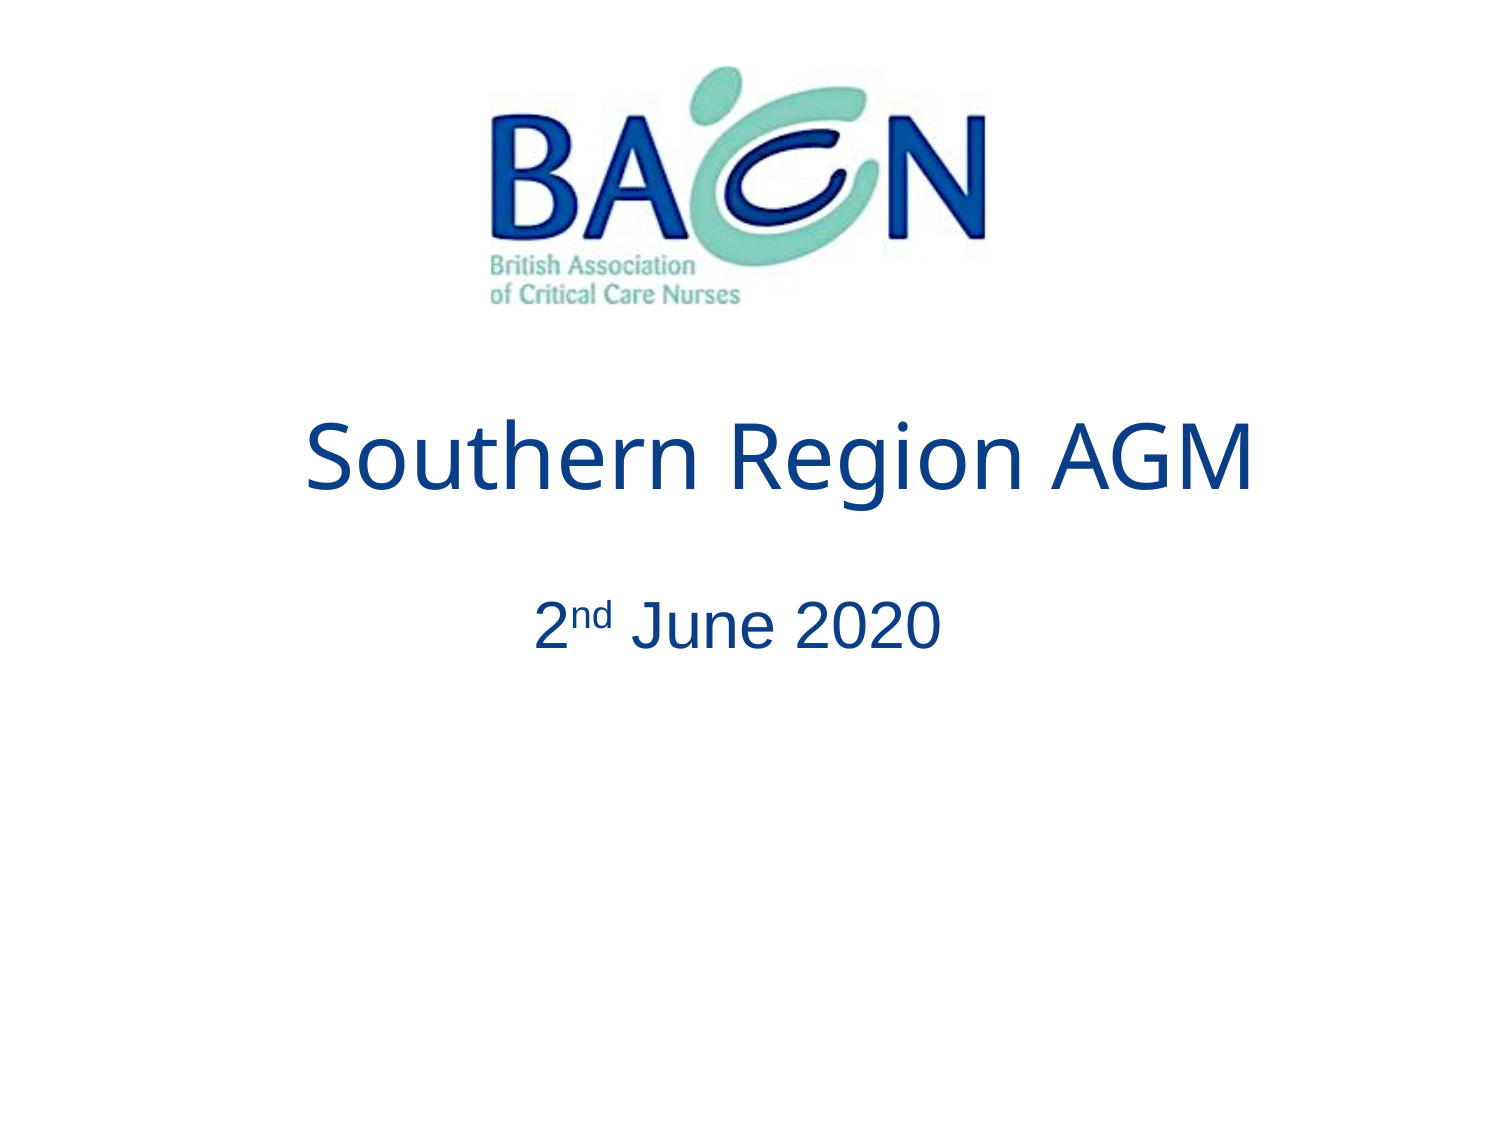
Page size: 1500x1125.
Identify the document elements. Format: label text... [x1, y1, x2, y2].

title Southern Region AGM [265, 468, 1413, 657]
picture [489, 66, 987, 306]
subtitle 2nd June 2020 [371, 574, 1105, 681]
